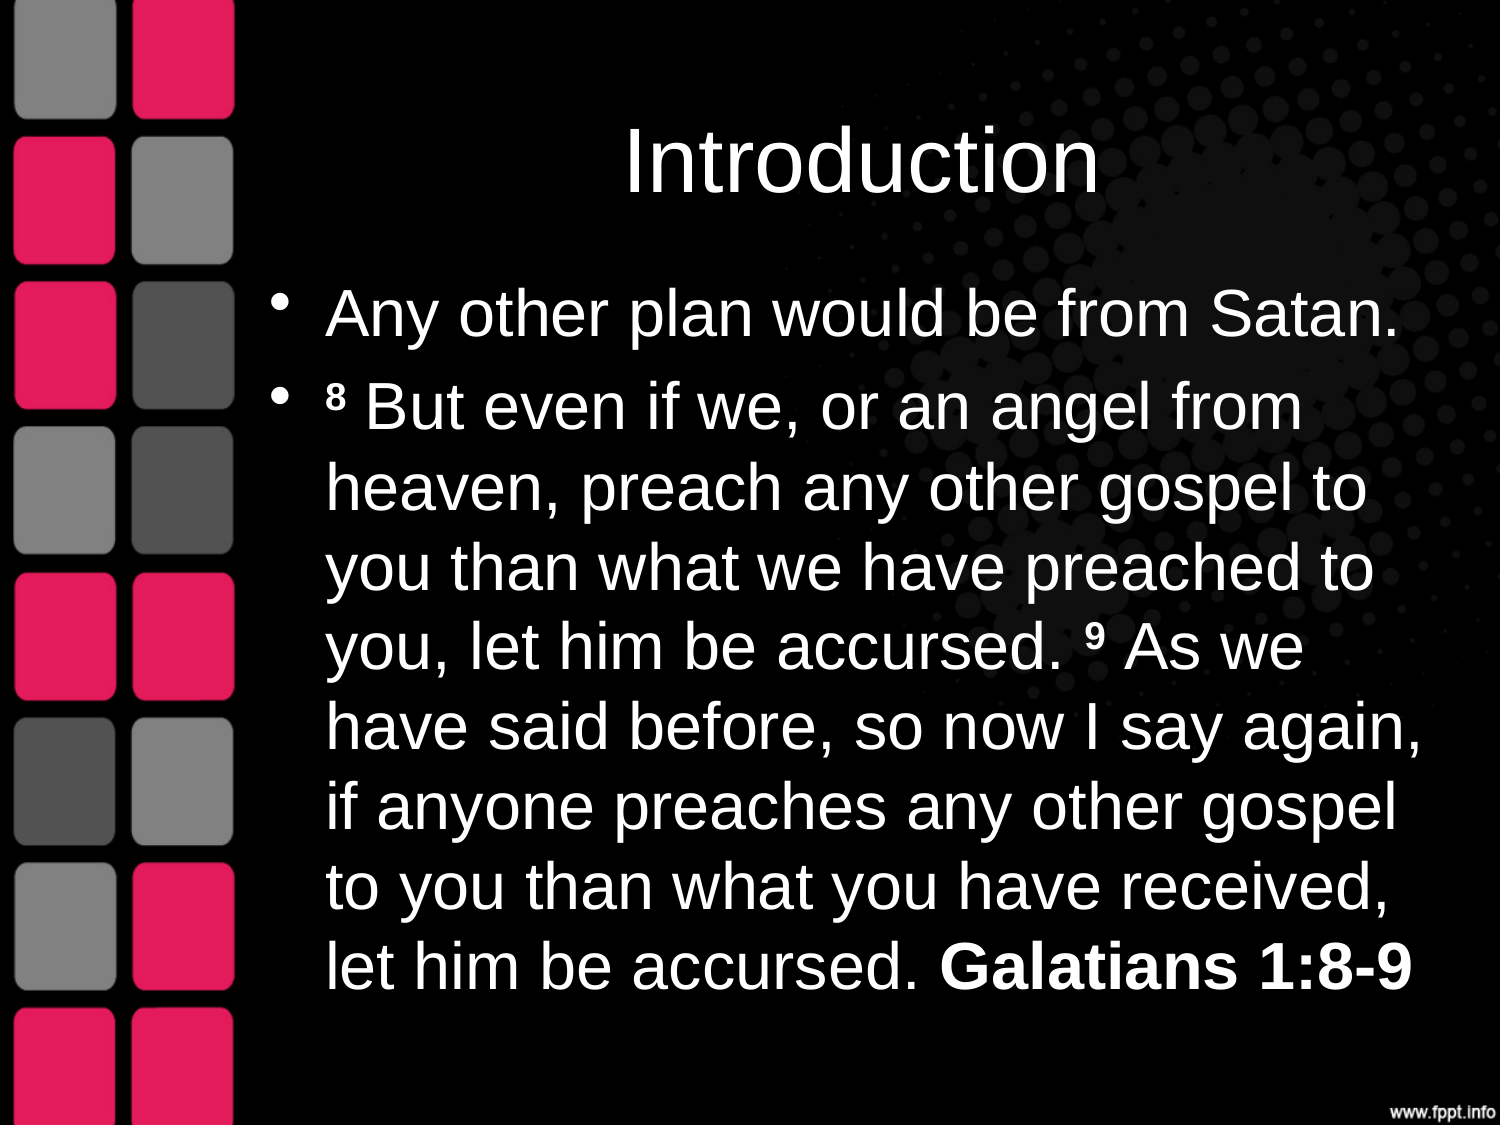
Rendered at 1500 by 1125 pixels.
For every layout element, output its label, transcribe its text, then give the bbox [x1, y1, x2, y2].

picture [0, 0, 1500, 1125]
title Introduction [253, 77, 1471, 233]
list Any other plan would be from Satan. 8 But even if we, or an angel from heaven, preach any other gospel to you than what we have preached to you, let him be accursed. 9 As we have said before, so now I say again, if anyone preaches any other gospel to you than what you have received, let him be accursed. Galatians 1:8-9 [253, 262, 1471, 1095]
